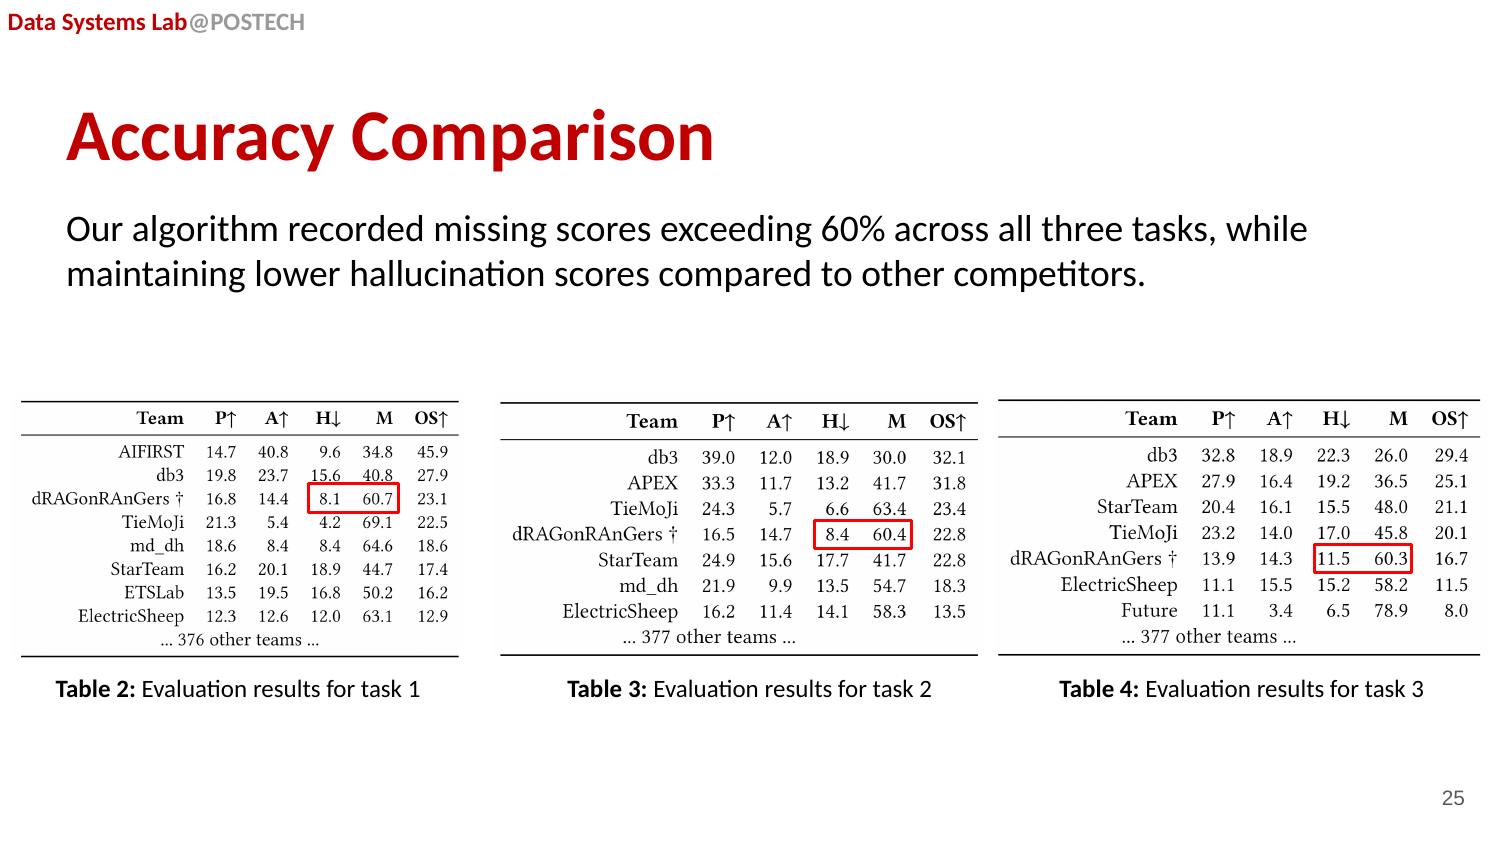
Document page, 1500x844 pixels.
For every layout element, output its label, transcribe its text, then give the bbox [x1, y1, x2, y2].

list Our algorithm recorded missing scores exceeding 60% across all three tasks, while maintaining lower hallucination scores compared to other competitors. [51, 189, 1449, 380]
text_box Table 4: Evaluation results for task 3 [1016, 666, 1468, 718]
picture [994, 393, 1490, 658]
text_box Table 2: Evaluation results for task 1 [12, 664, 464, 718]
picture [493, 393, 985, 658]
text_box Table 3: Evaluation results for task 2 [524, 666, 976, 718]
picture [12, 393, 465, 658]
slide_number 25 [1389, 764, 1480, 830]
title Accuracy Comparison [51, 72, 1449, 167]
